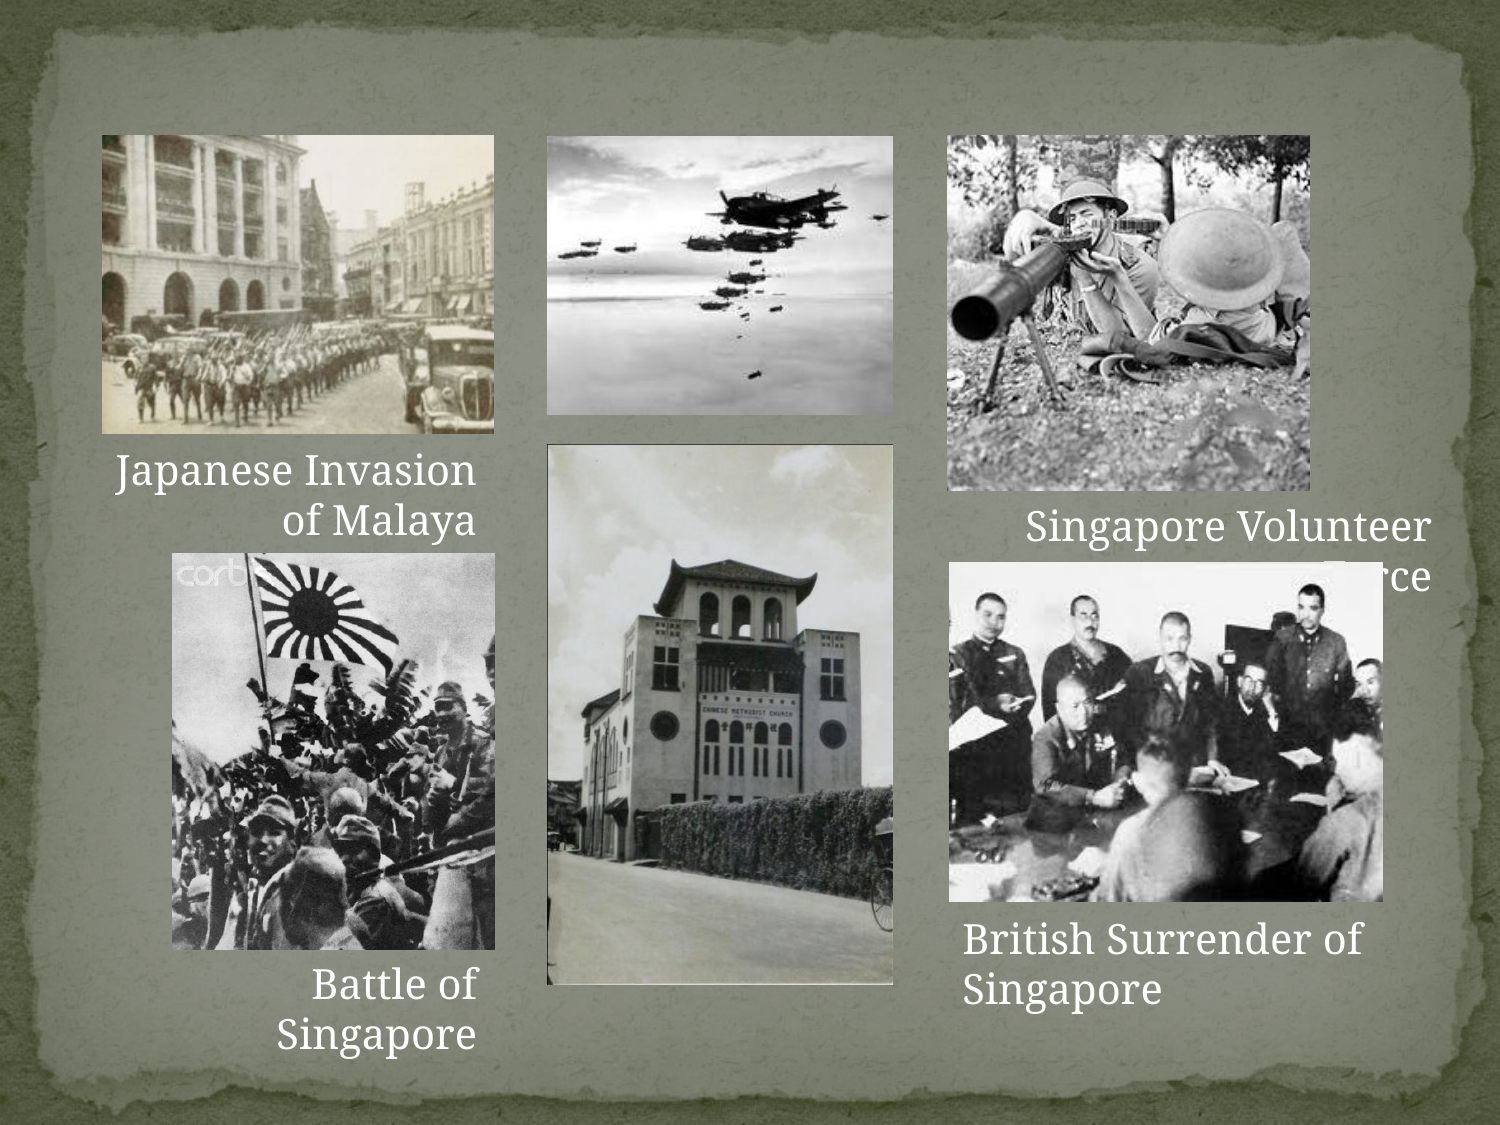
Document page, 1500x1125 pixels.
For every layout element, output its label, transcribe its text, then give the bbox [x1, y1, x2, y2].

picture [102, 135, 494, 434]
text_box Battle of Singapore [113, 950, 492, 1066]
text_box Singapore Volunteer Force [938, 492, 1447, 607]
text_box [551, 140, 891, 982]
picture [949, 562, 1383, 902]
text_box British Surrender of Singapore [947, 907, 1380, 1021]
text_box Japanese Invasion of Malaya [78, 436, 493, 552]
picture [947, 135, 1310, 491]
picture [172, 553, 495, 950]
